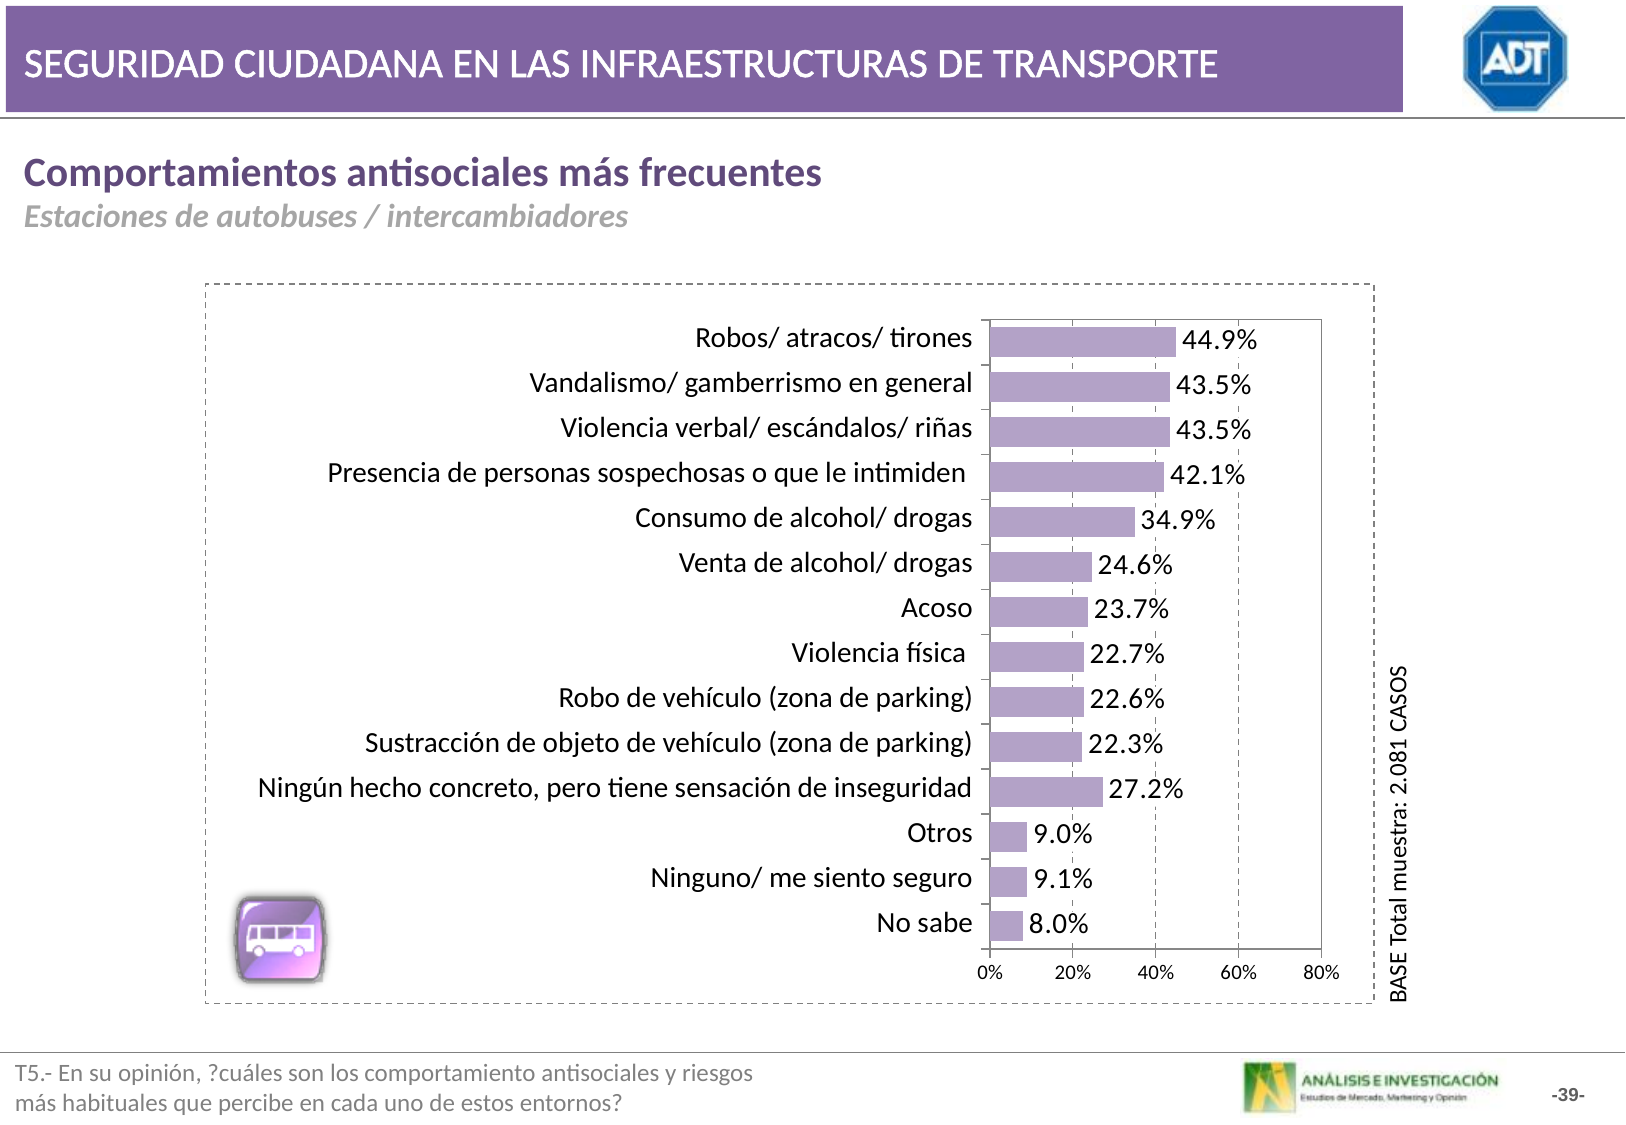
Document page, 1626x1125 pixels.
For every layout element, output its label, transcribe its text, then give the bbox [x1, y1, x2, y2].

slide_number -39- [1527, 1082, 1610, 1105]
picture [1462, 5, 1569, 113]
table_cell Venta de alcohol/ drogas [227, 542, 968, 587]
table_cell Violencia verbal/ escándalos/ riñas [227, 407, 968, 452]
text_box [5, 5, 1403, 113]
table_cell Vandalismo/ gamberrismo en general [227, 362, 968, 407]
picture [1240, 1058, 1507, 1118]
table_cell Robo de vehículo (zona de parking) [227, 677, 968, 722]
table_cell Otros [227, 812, 968, 857]
picture [234, 897, 327, 983]
table_cell No sabe [334, 902, 968, 947]
text_box [205, 284, 1374, 1004]
table_cell Ningún hecho concreto, pero tiene sensación de inseguridad [227, 767, 968, 812]
table_cell Presencia de personas sospechosas o que le intimiden [227, 452, 968, 497]
text_box Comportamientos antisociales más frecuentes Estaciones de autobuses / intercambiadores [9, 137, 1427, 242]
table_cell Violencia física [227, 632, 968, 677]
table_cell Acoso [227, 587, 968, 632]
chart [973, 290, 1402, 999]
text_box T5.- En su opinión, ?cuáles son los comportamiento antisociales y riesgos más habituales que percibe en cada uno de estos entornos? [0, 1049, 1238, 1124]
text_box BASE Total muestra: 2.081 CASOS [1374, 604, 1419, 1010]
table_cell Ninguno/ me siento seguro [227, 857, 968, 902]
table_header Robos/ atracos/ tirones [227, 317, 968, 362]
text_box SEGURIDAD CIUDADANA EN LAS INFRAESTRUCTURAS DE TRANSPORTE [9, 27, 1285, 93]
table_cell Sustracción de objeto de vehículo (zona de parking) [227, 722, 968, 767]
table_cell Consumo de alcohol/ drogas [227, 497, 968, 542]
